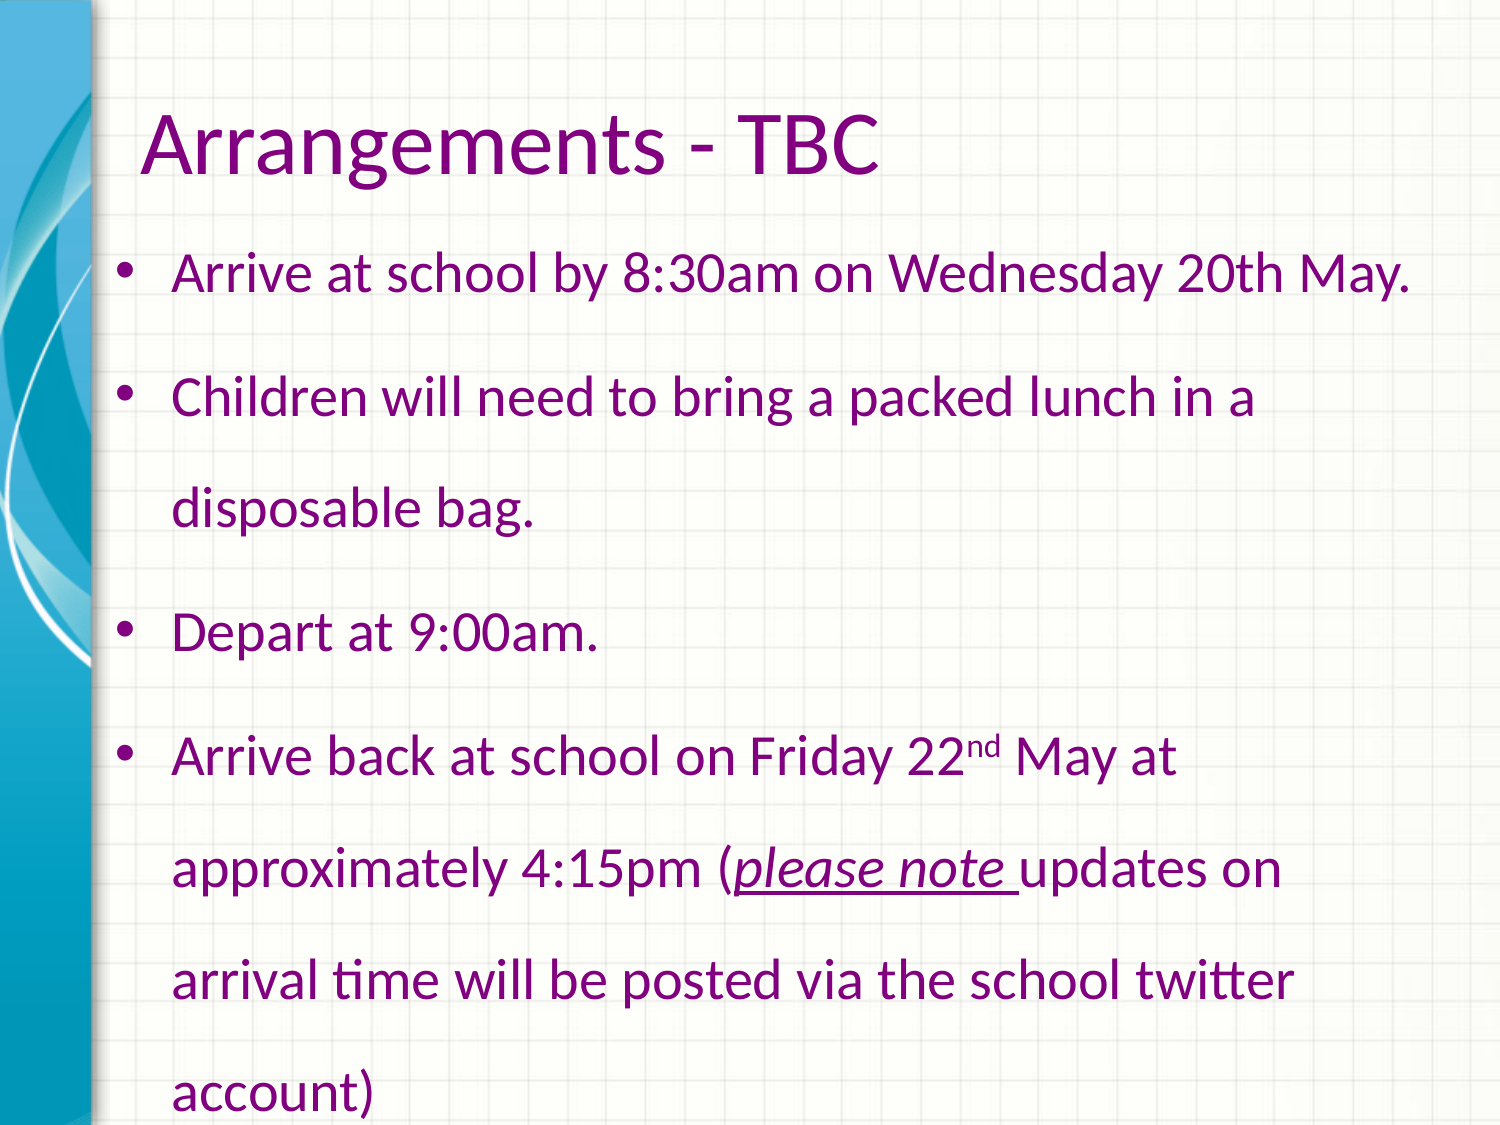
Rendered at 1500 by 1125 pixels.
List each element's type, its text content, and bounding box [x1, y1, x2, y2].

picture [0, 0, 1500, 1125]
list Arrive at school by 8:30am on Wednesday 20th May. Children will need to bring a packed lunch in a disposable bag. Depart at 9:00am. Arrive back at school on Friday 22nd May at approximately 4:15pm (please note updates on arrival time will be posted via the school twitter account) [99, 184, 1450, 919]
title Arrangements - TBC [125, 44, 1450, 184]
